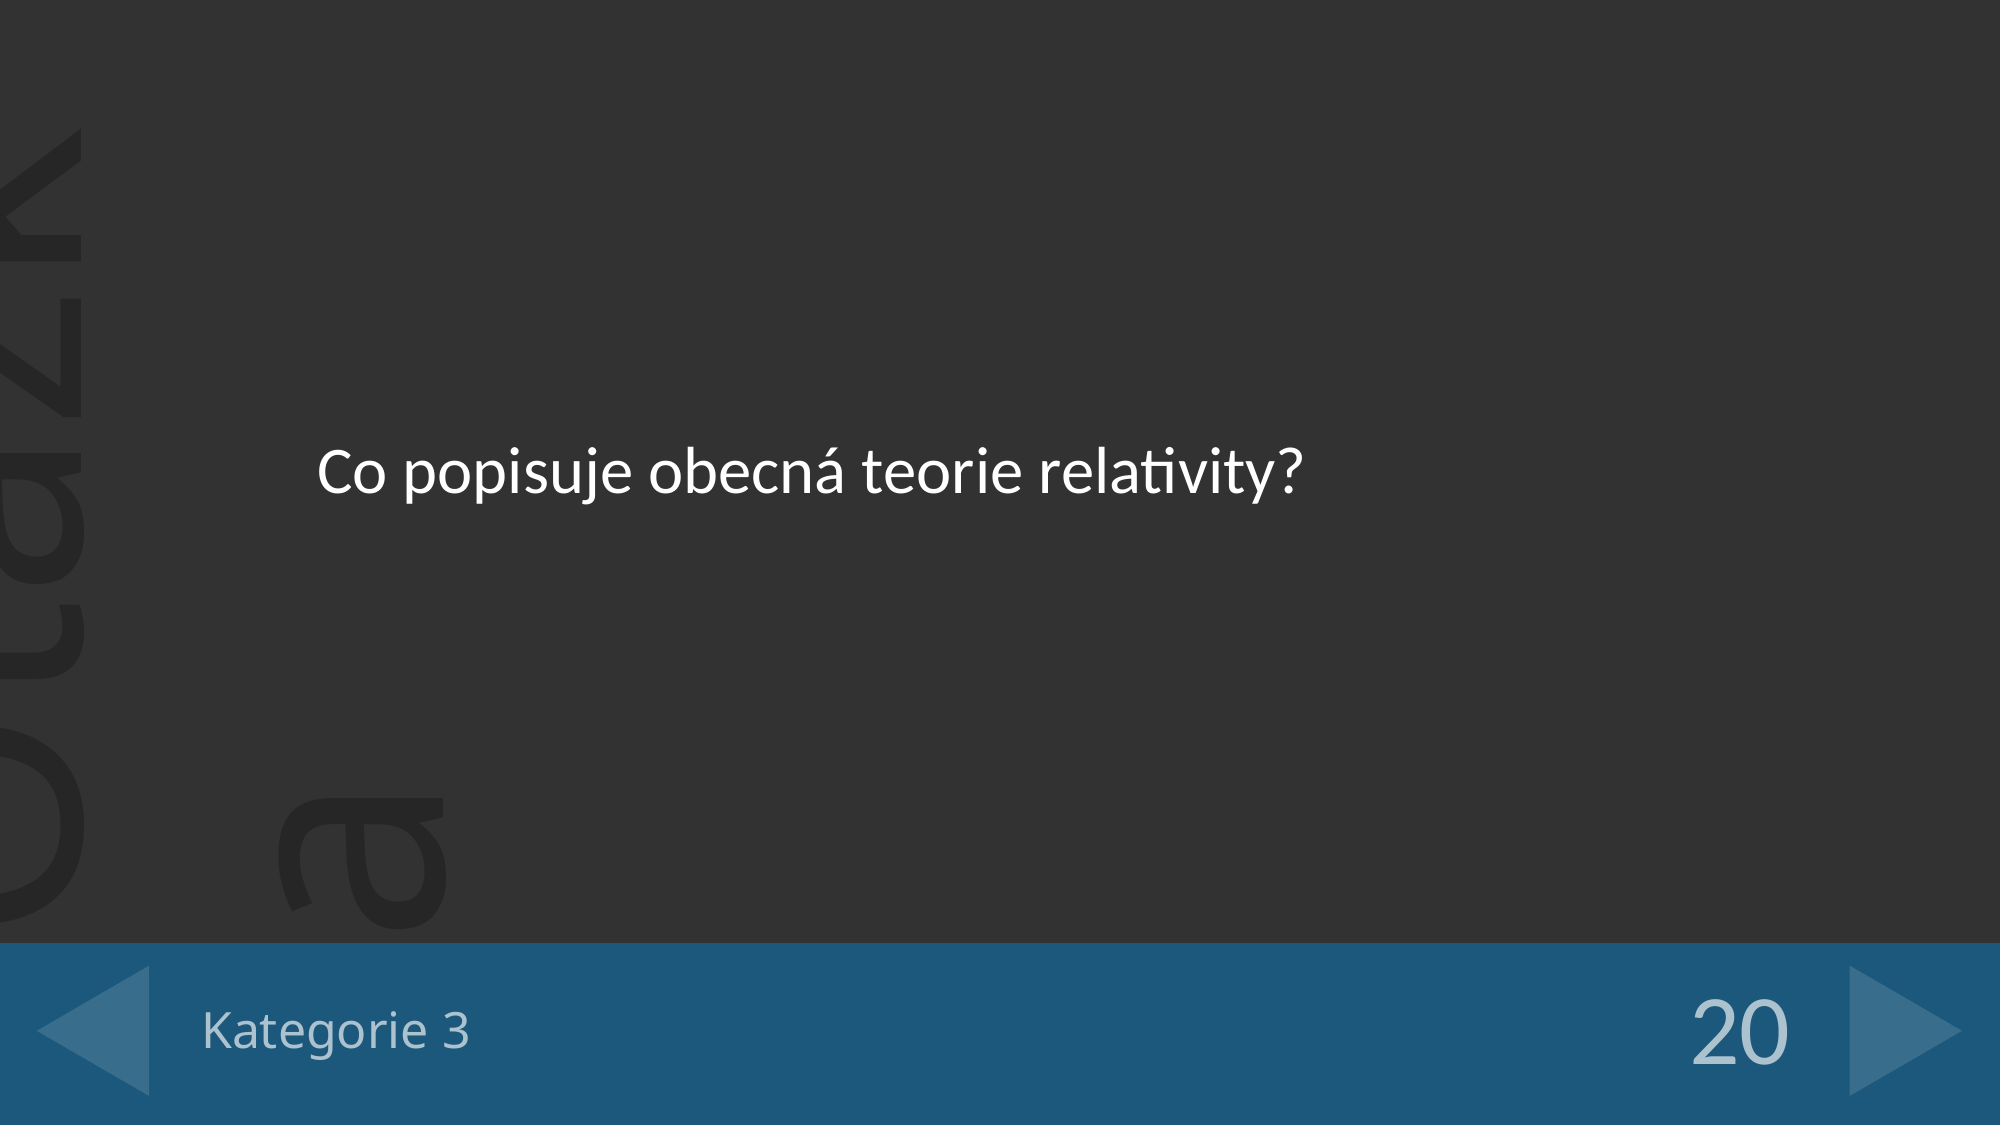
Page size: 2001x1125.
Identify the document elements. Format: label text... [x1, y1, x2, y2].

list Co popisuje obecná teorie relativity? [302, 307, 1760, 636]
list 20 [1494, 967, 1806, 1097]
title Kategorie 3 [185, 967, 1494, 1097]
